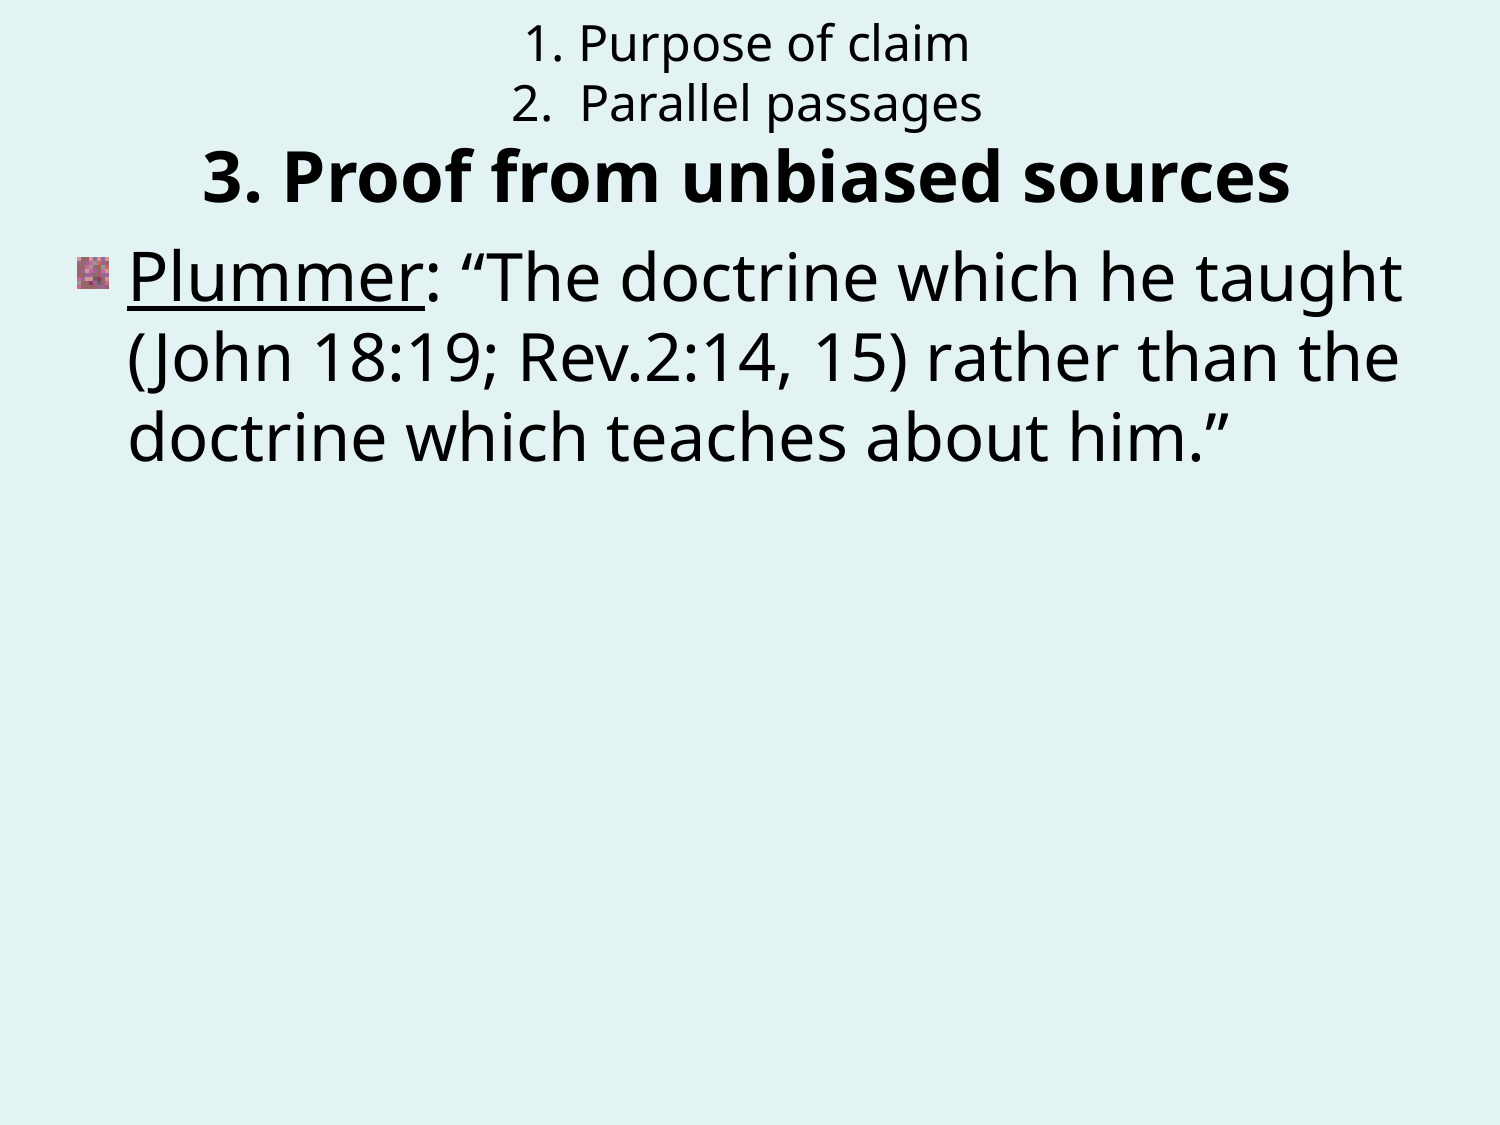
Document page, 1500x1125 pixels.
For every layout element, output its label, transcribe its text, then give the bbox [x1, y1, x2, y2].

picture [69, 249, 118, 298]
title 1. Purpose of claim 2. Parallel passages 3. Proof from unbiased sources [72, 20, 1423, 208]
list Plummer: “The doctrine which he taught (John 18:19; Rev.2:14, 15) rather than the doctrine which teaches about him.” [54, 224, 1443, 938]
